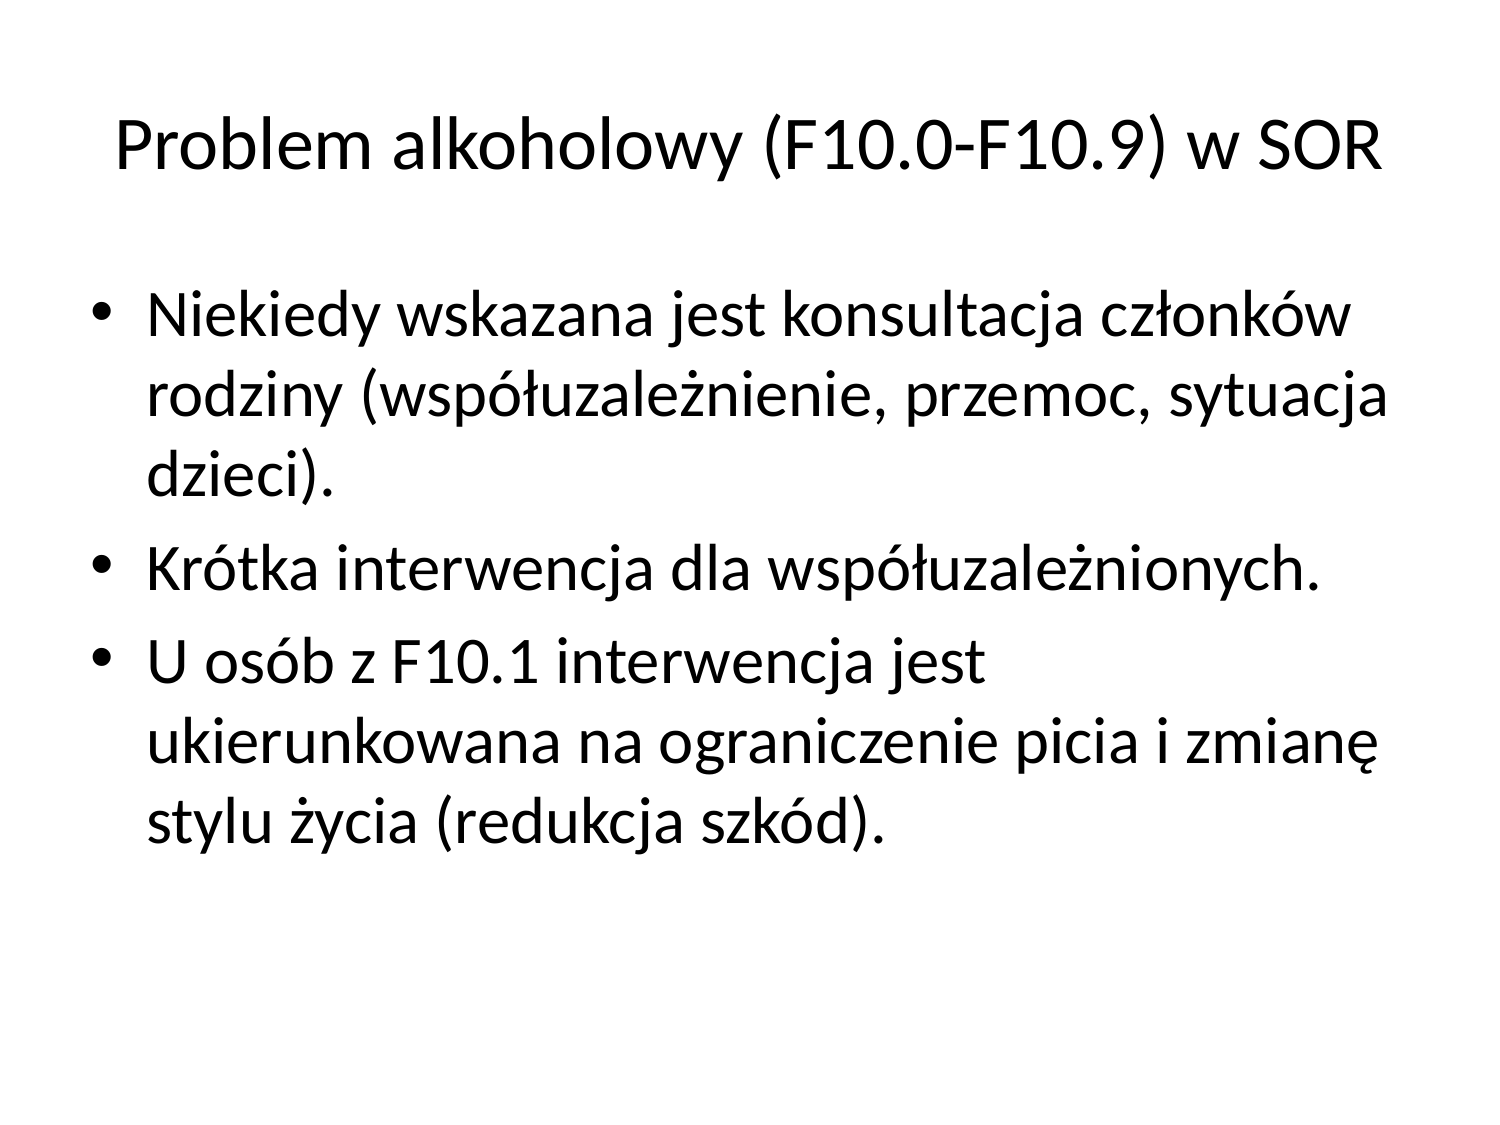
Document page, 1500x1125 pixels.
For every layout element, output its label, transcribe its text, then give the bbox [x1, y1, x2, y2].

title Problem alkoholowy (F10.0-F10.9) w SOR [75, 45, 1425, 233]
list Niekiedy wskazana jest konsultacja członków rodziny (współuzależnienie, przemoc, sytuacja dzieci). Krótka interwencja dla współuzależnionych. U osób z F10.1 interwencja jest ukierunkowana na ograniczenie picia i zmianę stylu życia (redukcja szkód). [75, 262, 1425, 1005]
